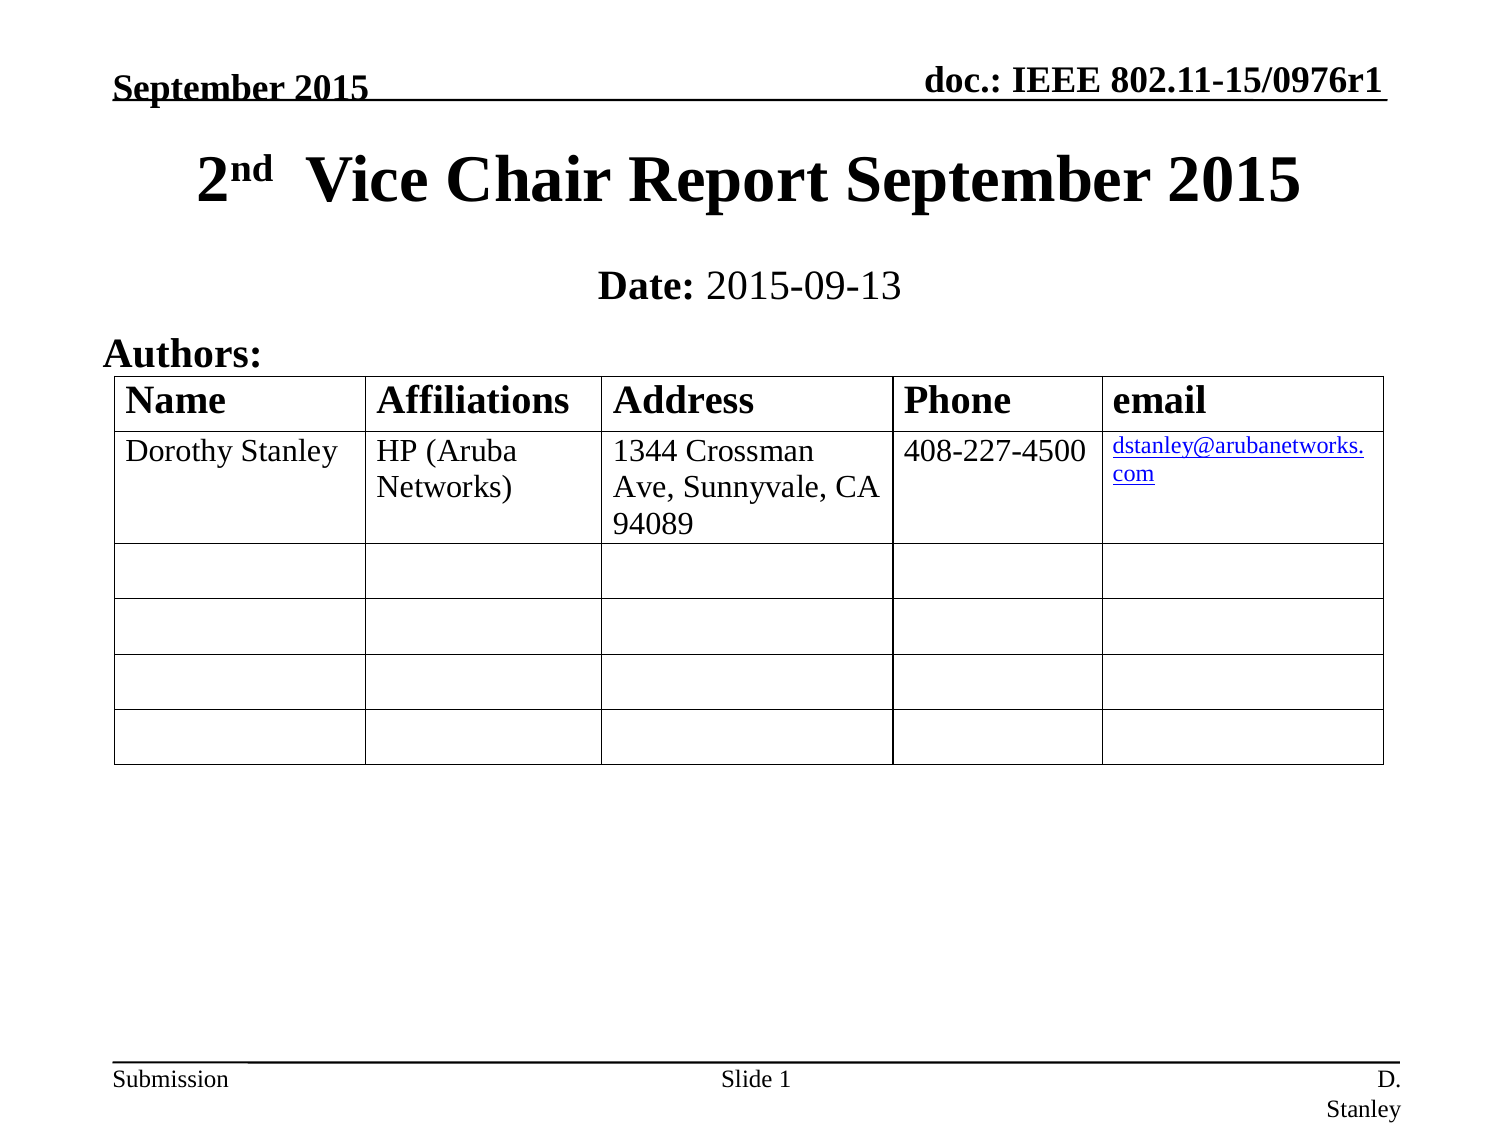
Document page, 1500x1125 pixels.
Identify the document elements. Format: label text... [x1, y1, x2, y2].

title 2nd Vice Chair Report September 2015 [112, 112, 1388, 238]
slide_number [112, 62, 413, 109]
list Date: 2015-09-13 [112, 249, 1388, 313]
footer D. Stanley HP-Aruba Networks [1324, 1061, 1402, 1093]
text_box Authors: [87, 318, 325, 381]
slide_number Slide 1 [712, 1061, 800, 1093]
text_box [99, 375, 1410, 813]
